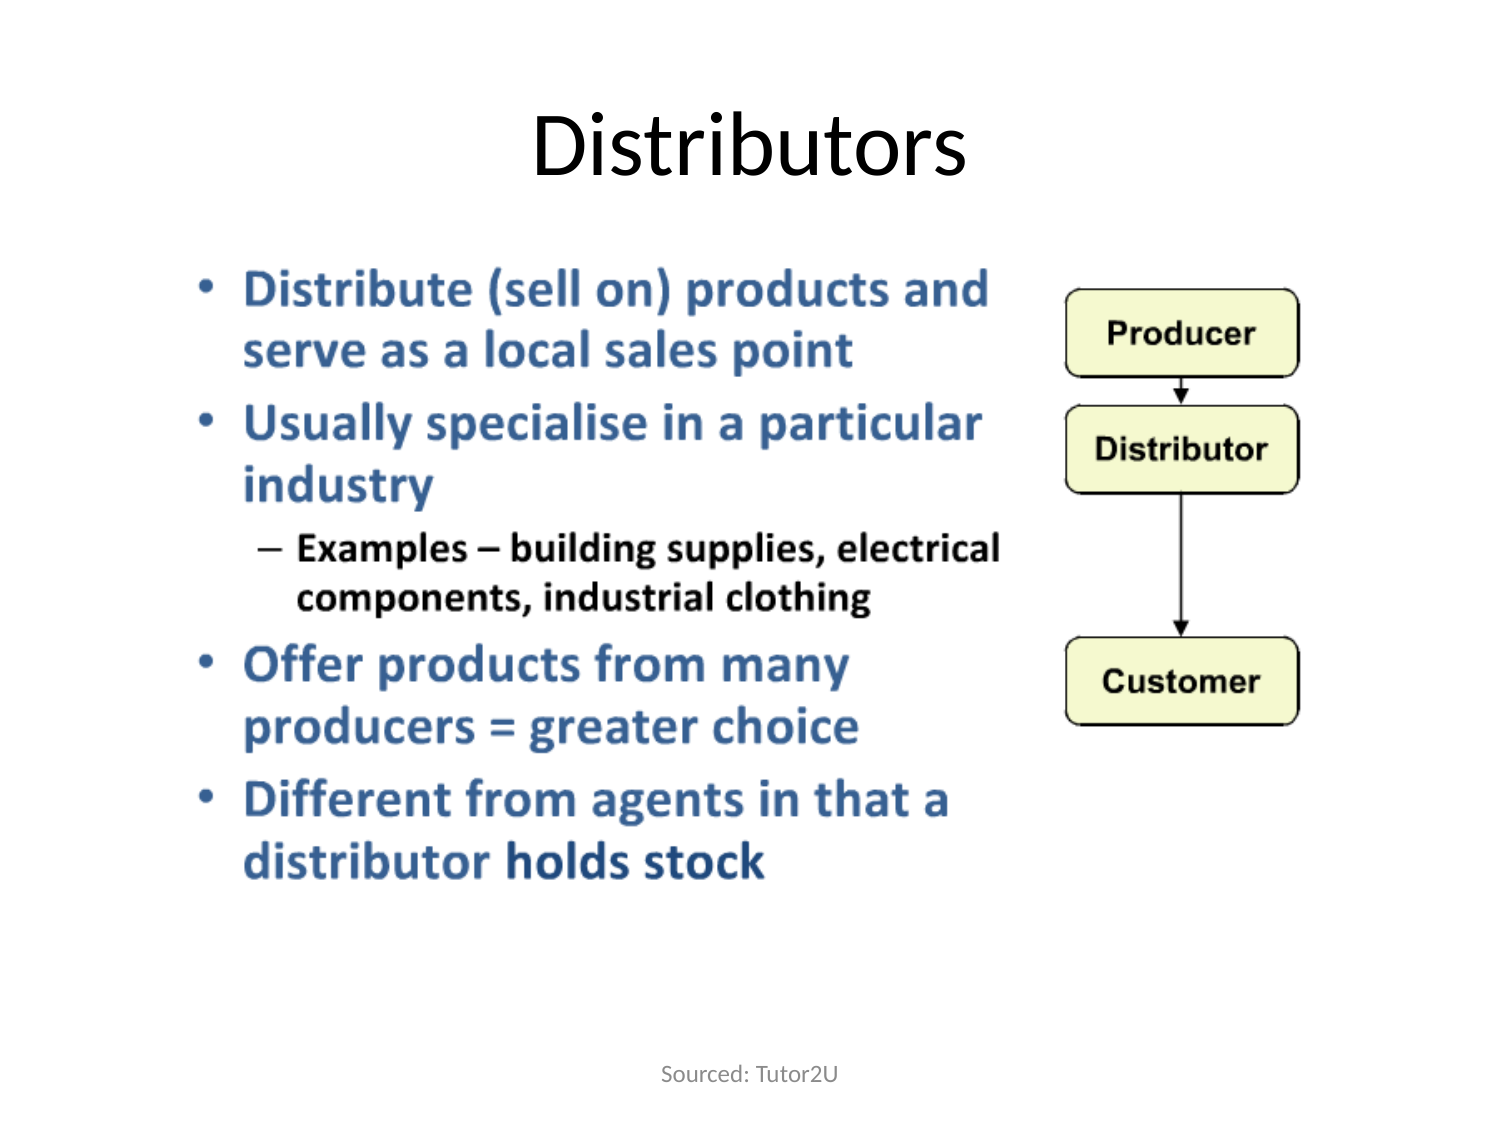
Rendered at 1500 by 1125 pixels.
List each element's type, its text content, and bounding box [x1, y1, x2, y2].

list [147, 242, 1368, 915]
footer Sourced: Tutor2U [512, 1042, 988, 1103]
title Distributors [75, 45, 1425, 233]
